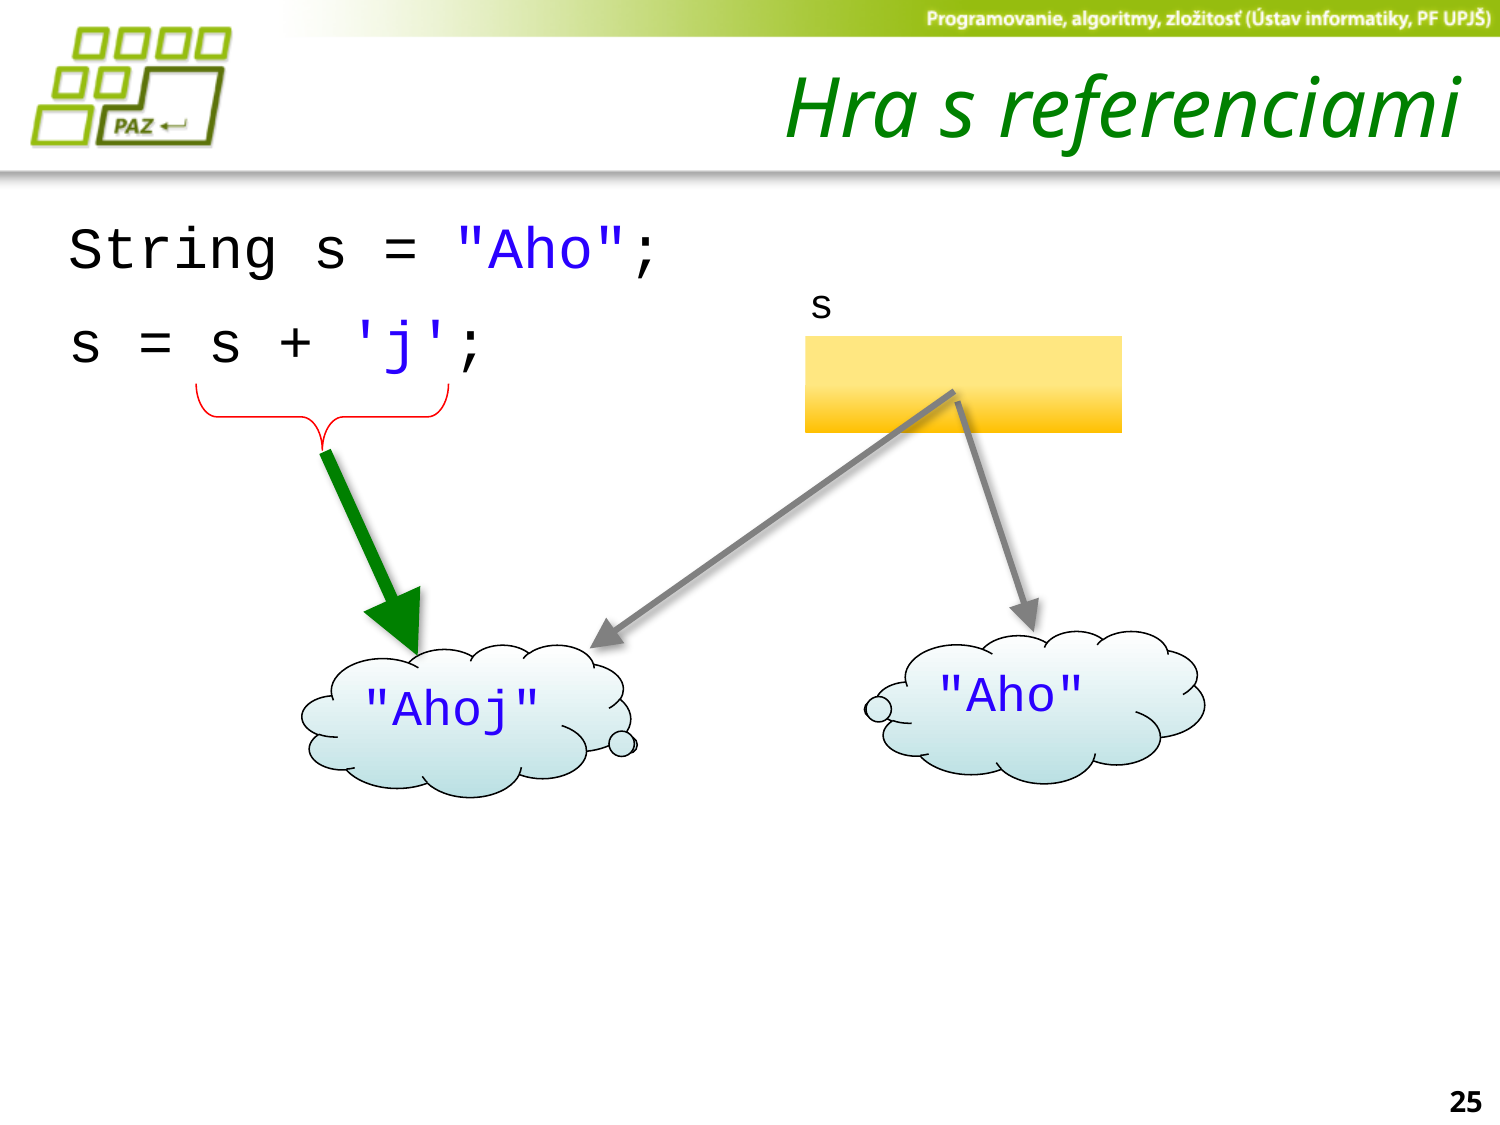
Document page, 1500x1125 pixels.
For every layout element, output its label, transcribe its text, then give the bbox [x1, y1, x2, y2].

picture [0, 0, 1500, 1125]
text_box [957, 402, 1038, 633]
text_box [805, 336, 1122, 433]
text_box [196, 383, 449, 451]
list String s = "Aho"; s = s + 'j'; [53, 202, 1454, 1080]
text_box [324, 451, 419, 656]
text_box "Aho" [864, 631, 1205, 784]
text_box s [794, 269, 1199, 335]
title Hra s referenciami [343, 46, 1477, 135]
text_box [589, 391, 955, 649]
text_box "Ahoj" [301, 645, 638, 798]
